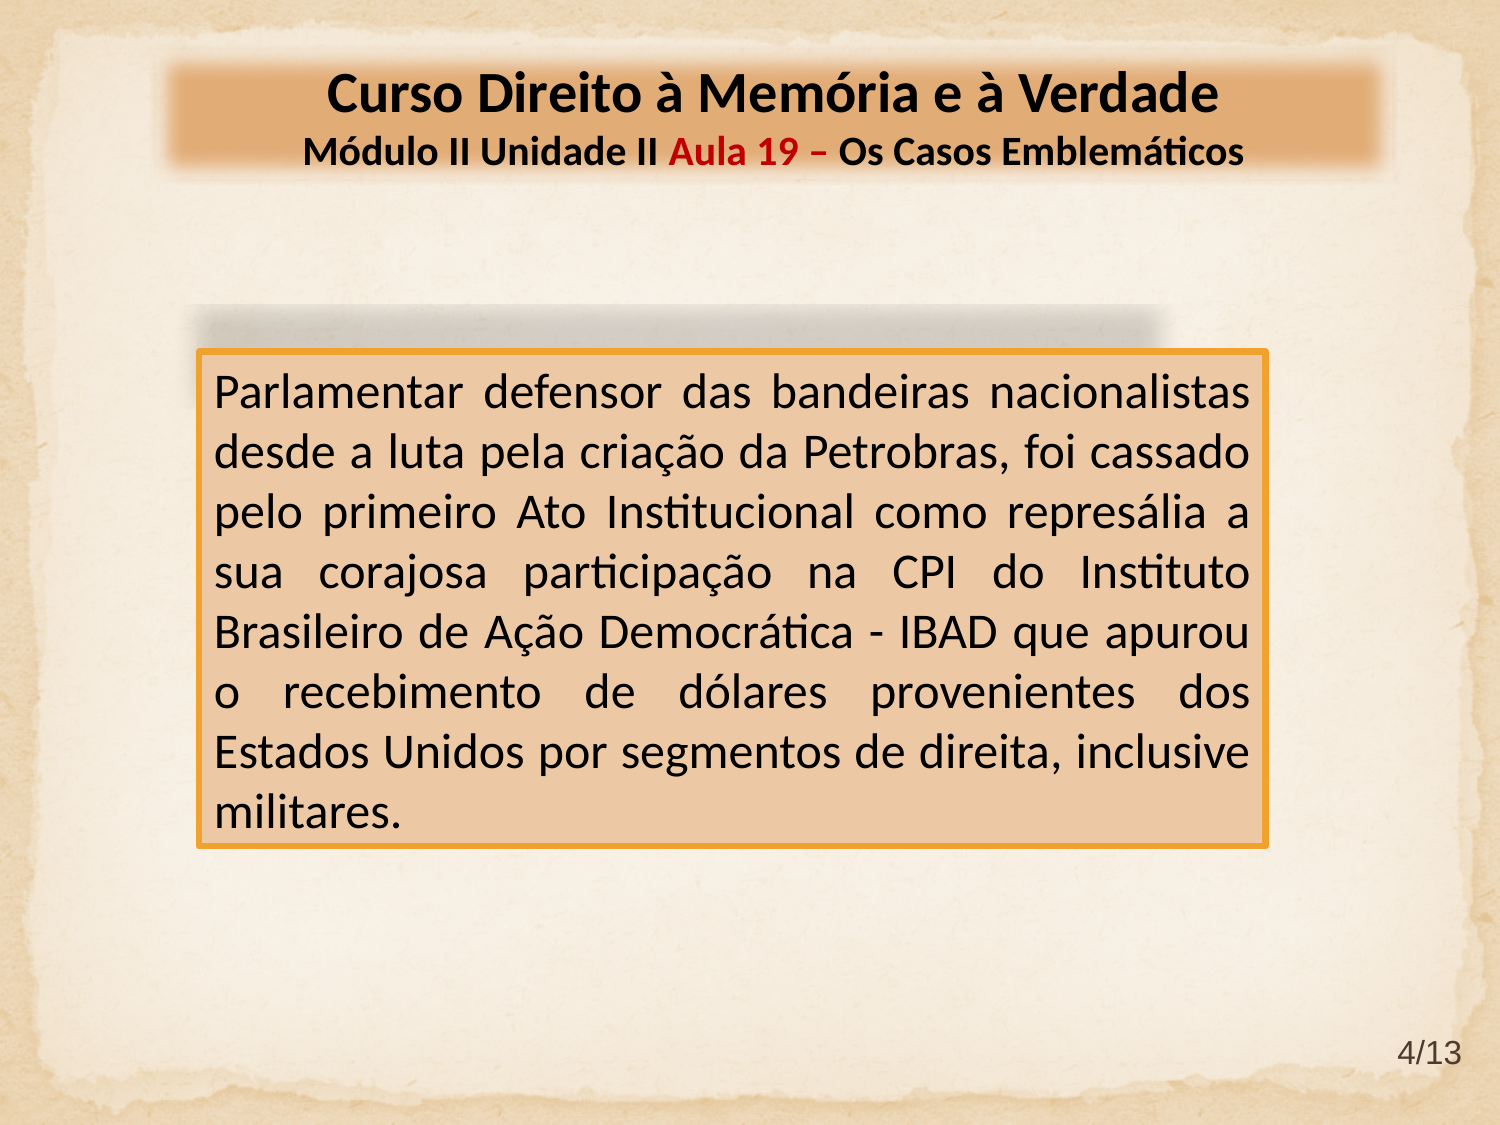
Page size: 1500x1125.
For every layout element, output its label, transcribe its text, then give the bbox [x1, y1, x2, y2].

slide_number 4/13 [1379, 1014, 1480, 1089]
text_box Parlamentar defensor das bandeiras nacionalistas desde a luta pela criação da Petrobras, foi cassado pelo primeiro Ato Institucional como represália a sua corajosa participação na CPI do Instituto Brasileiro de Ação Democrática - IBAD que apurou o recebimento de dólares provenientes dos Estados Unidos por segmentos de direita, inclusive militares. [196, 348, 1269, 849]
text_box Curso Direito à Memória e à Verdade Módulo II Unidade II Aula 19 – Os Casos Emblemáticos [182, 78, 1366, 153]
